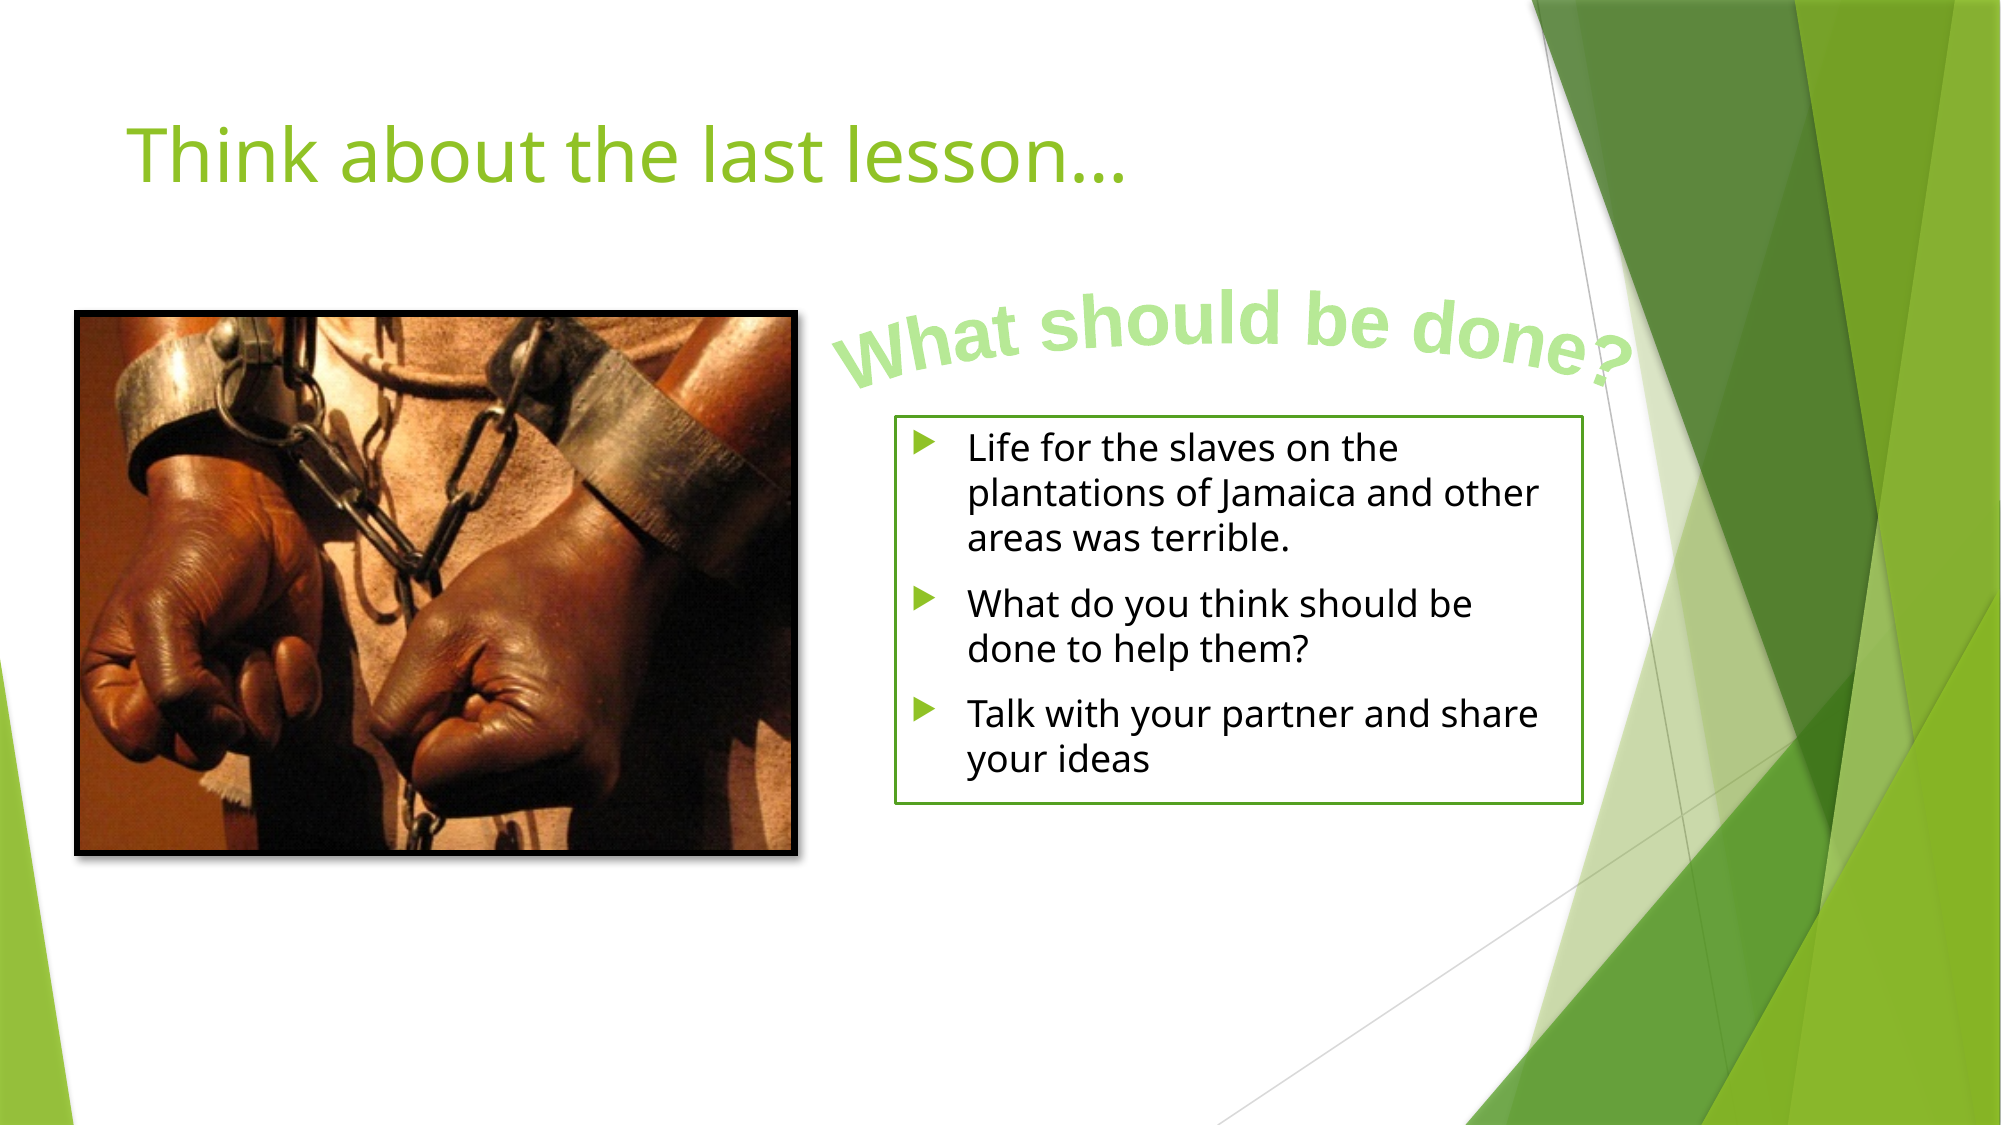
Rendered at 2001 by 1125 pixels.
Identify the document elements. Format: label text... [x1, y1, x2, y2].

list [79, 316, 792, 851]
list Life for the slaves on the plantations of Jamaica and other areas was terrible. What do you think should be done to help them? Talk with your partner and share your ideas [894, 415, 1584, 805]
title Think about the last lesson… [111, 99, 1522, 317]
